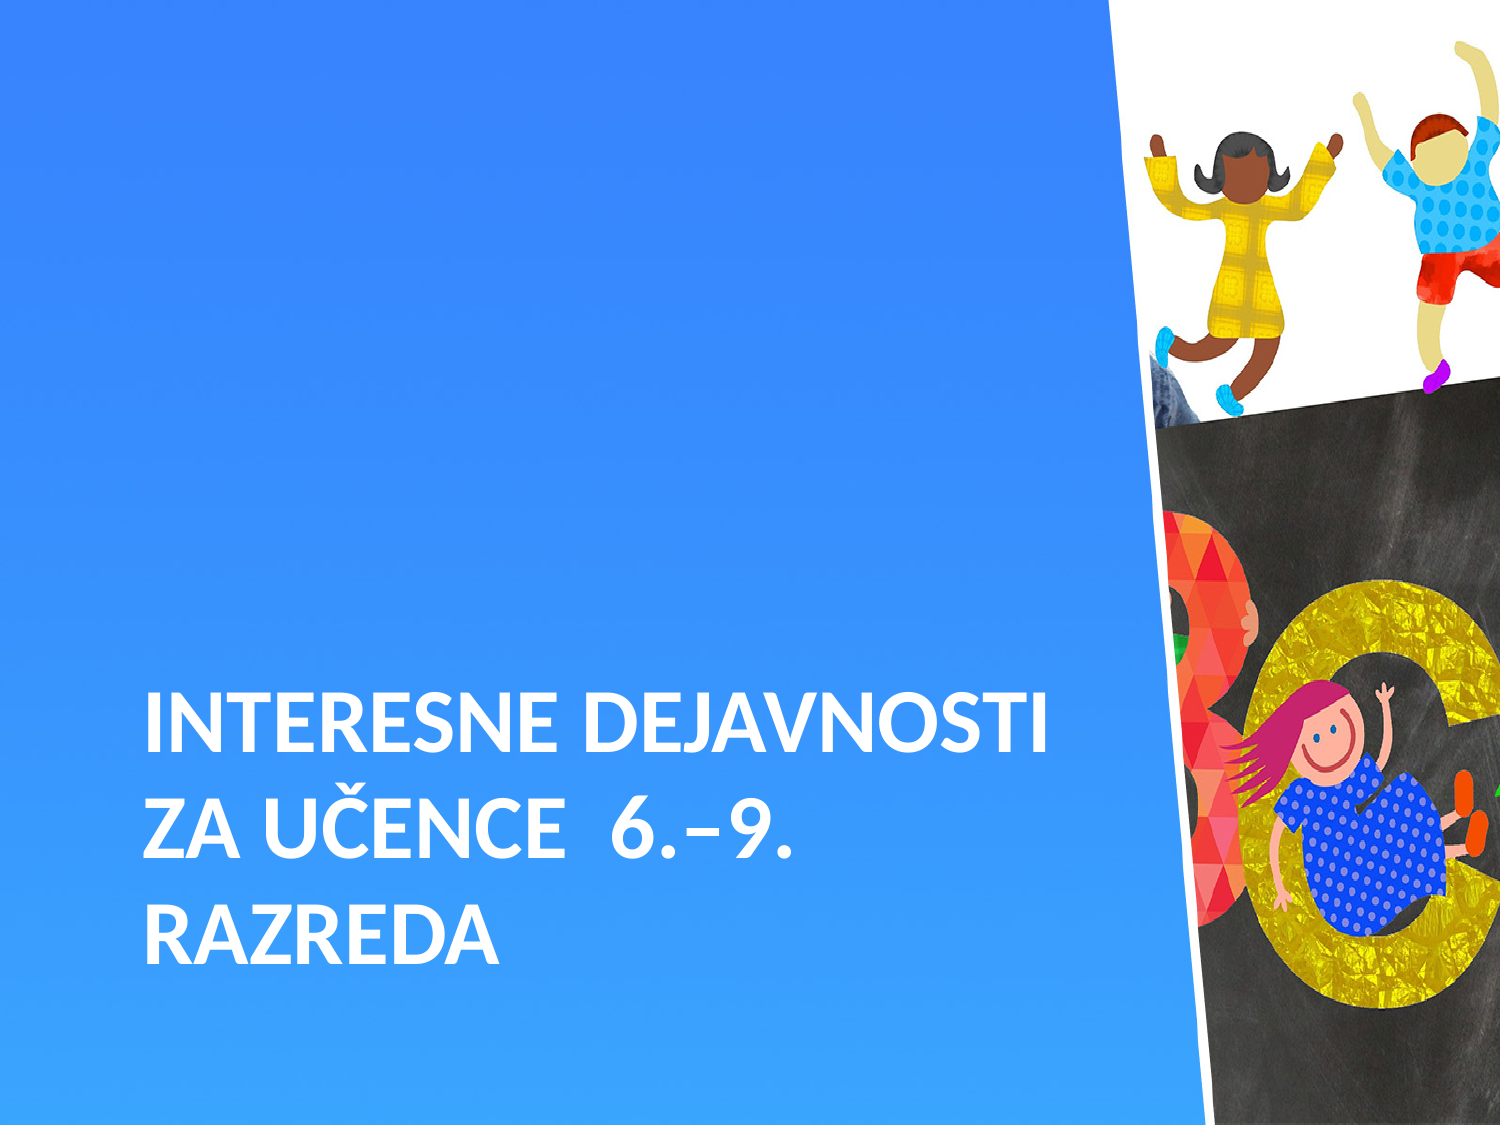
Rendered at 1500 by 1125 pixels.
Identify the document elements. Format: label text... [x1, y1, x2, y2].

list INTERESNE DEJAVNOSTI ZA UČENCE 6.–9. RAZREDA [127, 576, 1382, 1005]
picture [0, 0, 1500, 1125]
